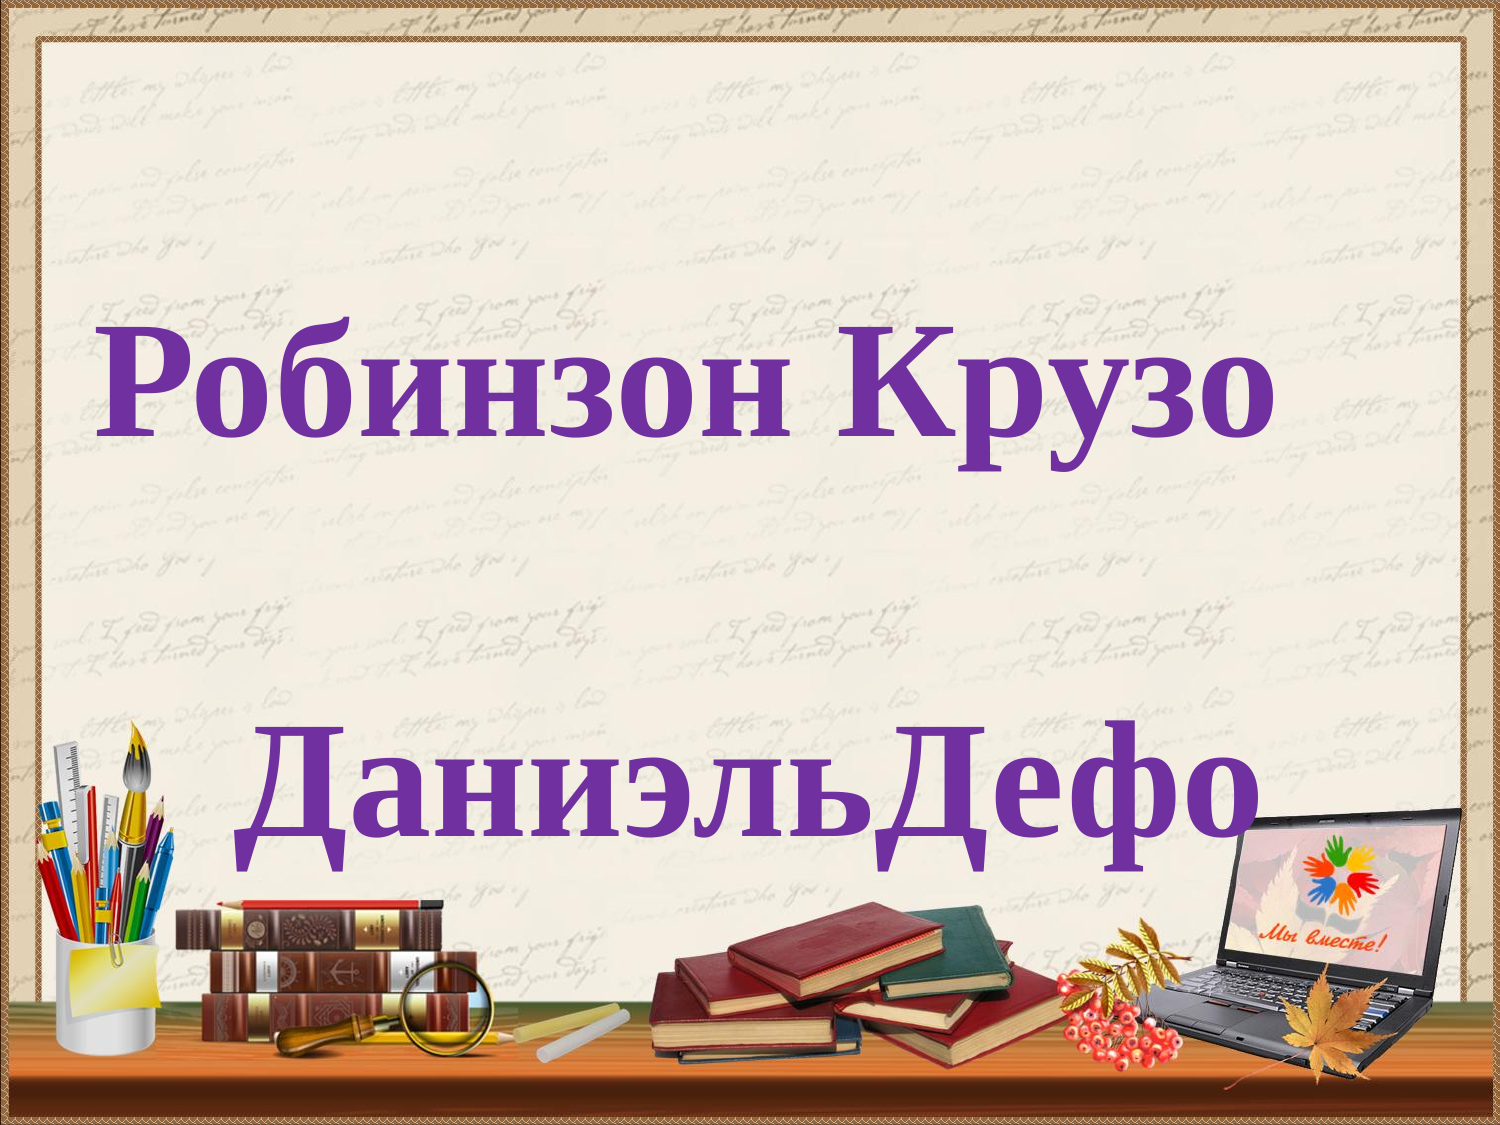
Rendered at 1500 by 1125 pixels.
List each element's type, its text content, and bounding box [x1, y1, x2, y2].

picture [0, 0, 1500, 1125]
list Робинзон Крузо ДаниэльДефо [75, 262, 1425, 1005]
